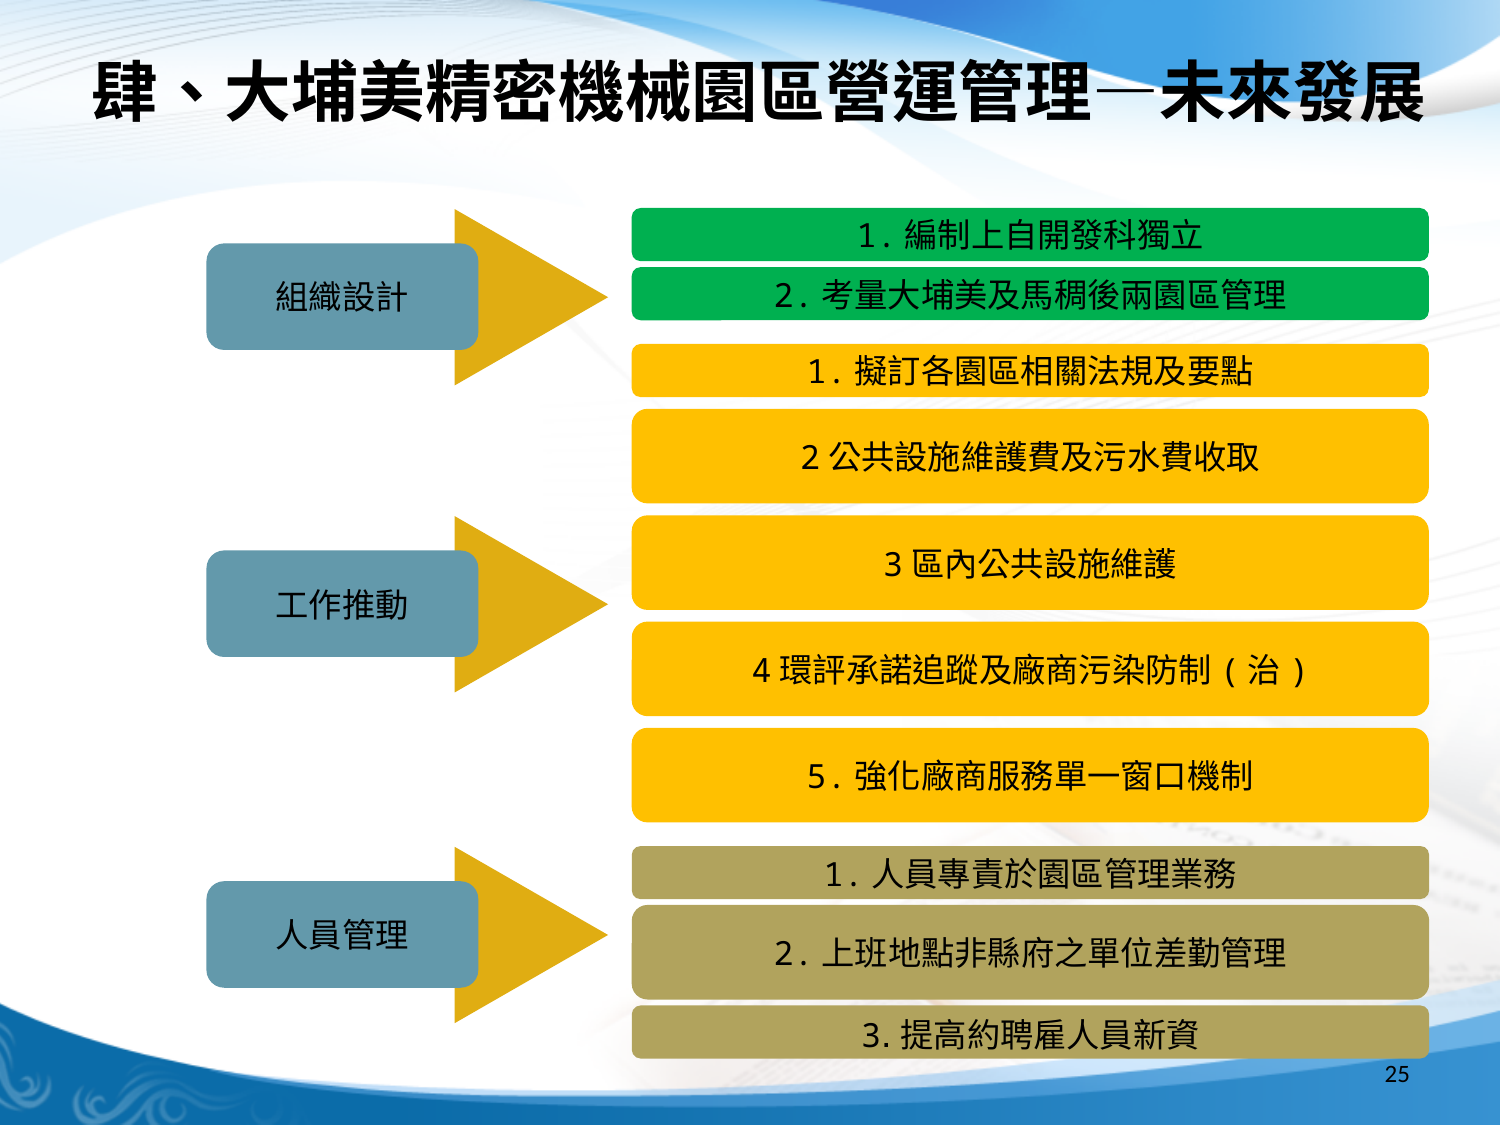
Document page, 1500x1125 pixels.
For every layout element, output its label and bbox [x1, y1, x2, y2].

picture [0, 0, 1500, 1125]
text_box [206, 207, 1430, 823]
